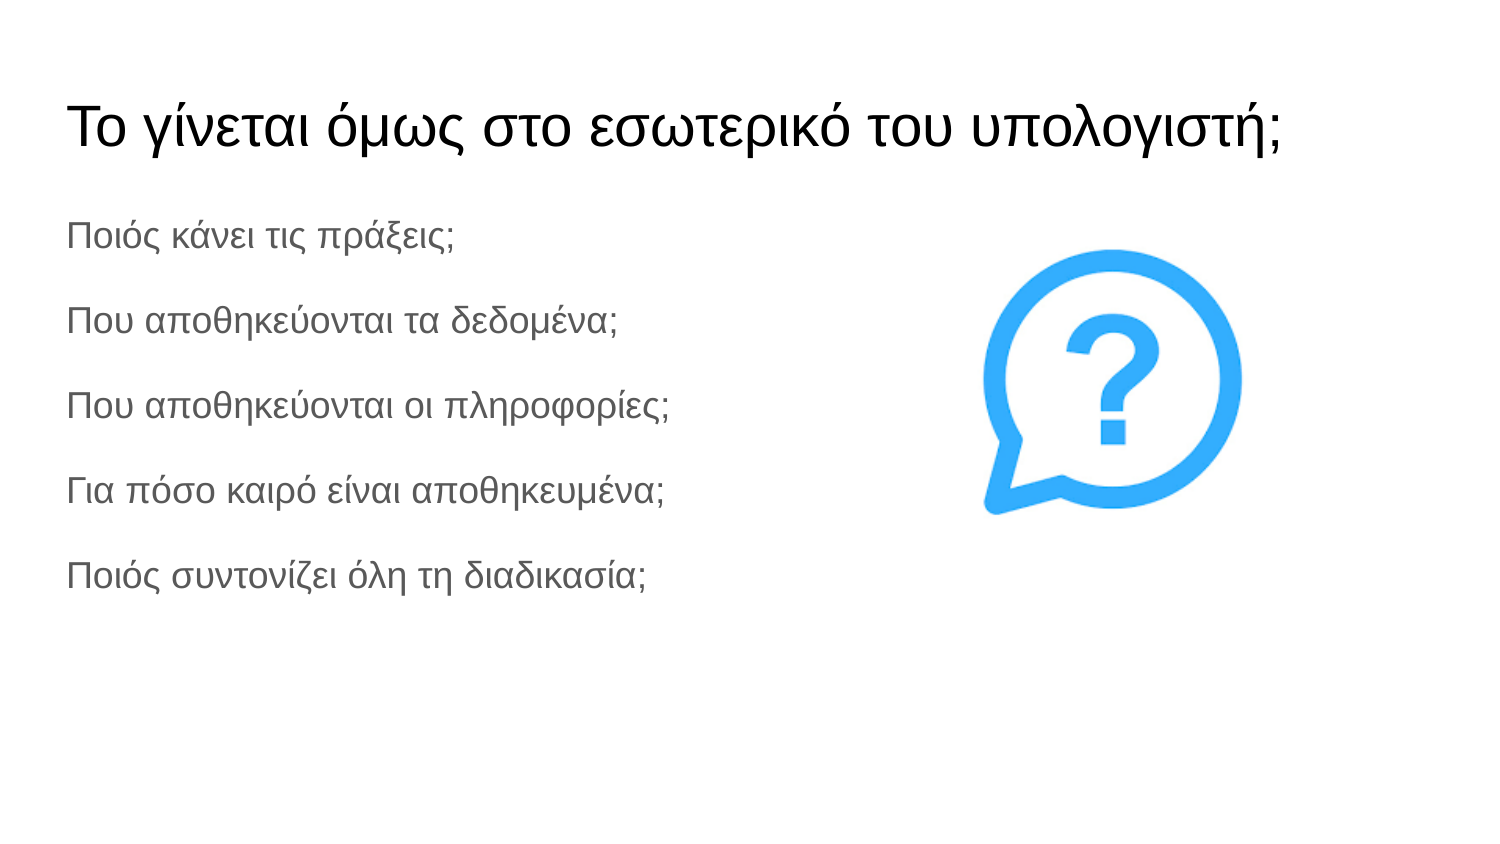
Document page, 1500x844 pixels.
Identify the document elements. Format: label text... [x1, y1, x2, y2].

list Ποιός κάνει τις πράξεις; Που αποθηκεύονται τα δεδομένα; Που αποθηκεύονται οι πληροφορίες; Για πόσο καιρό είναι αποθηκευμένα; Ποιός συντονίζει όλη τη διαδικασία; [51, 189, 1449, 750]
picture [936, 206, 1289, 559]
title Το γίνεται όμως στο εσωτερικό του υπολογιστή; [51, 72, 1449, 167]
